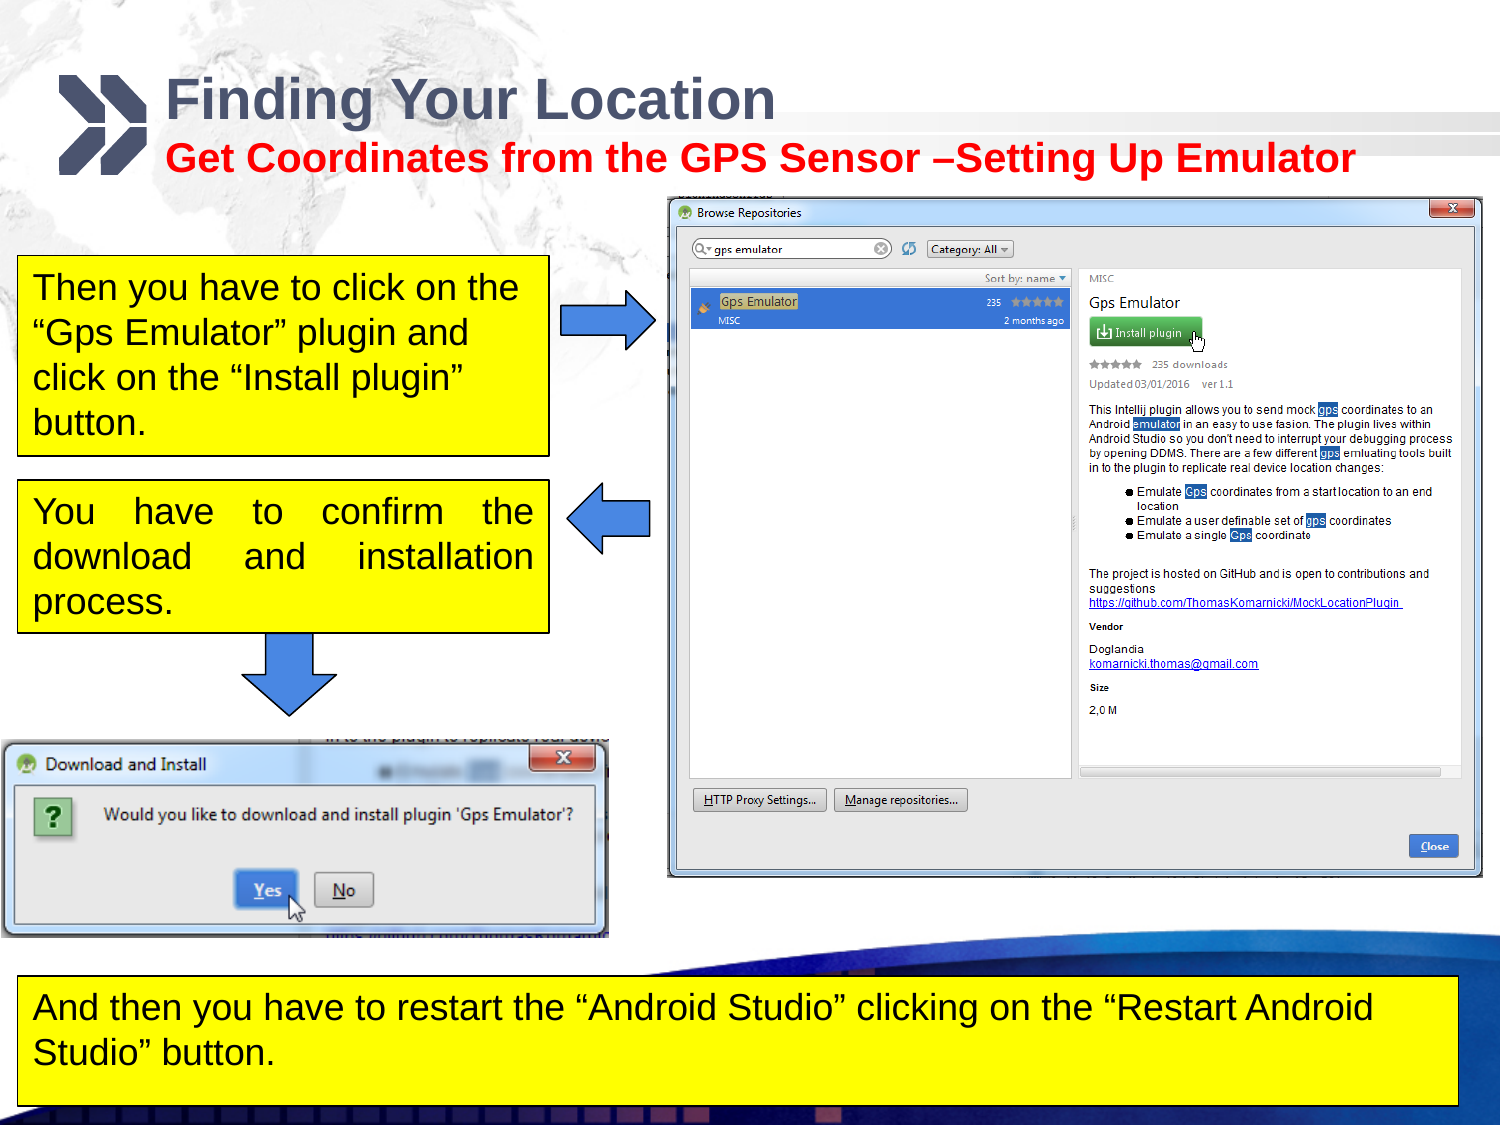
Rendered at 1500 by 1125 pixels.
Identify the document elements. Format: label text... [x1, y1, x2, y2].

text_box Then you have to click on the “Gps Emulator” plugin and click on the “Install plugin” button. [17, 255, 550, 457]
text_box And then you have to restart the “Android Studio” clicking on the “Restart Android Studio” button. [17, 975, 1459, 1106]
text_box [566, 483, 650, 554]
text_box [242, 633, 337, 716]
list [666, 196, 1483, 879]
title Finding Your Location Get Coordinates from the GPS Sensor –Setting Up Emulator [149, 74, 1388, 168]
text_box You have to confirm the download and installation process. [17, 479, 550, 634]
text_box [560, 290, 656, 350]
picture [0, 0, 1500, 1125]
